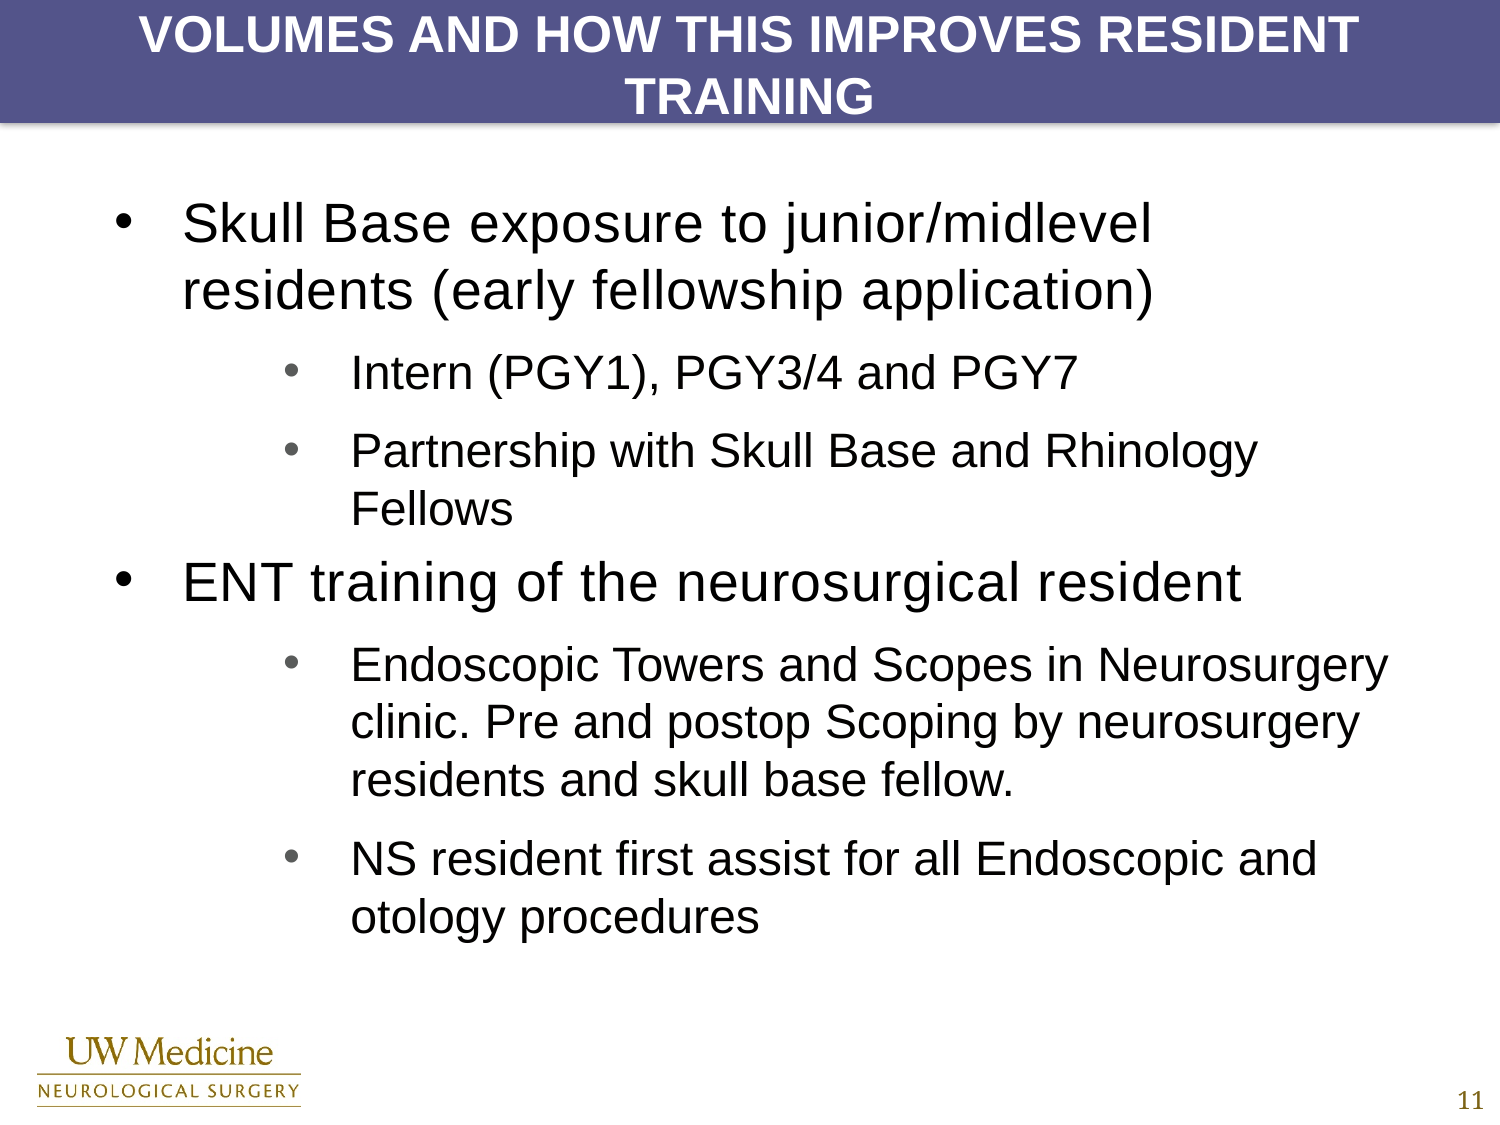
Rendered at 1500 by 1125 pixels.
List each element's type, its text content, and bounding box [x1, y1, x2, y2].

slide_number 11 [1387, 1087, 1500, 1125]
picture [37, 1037, 301, 1107]
title Volumes AND HOW THIS IMPROVES RESIDENT TRAINING [75, 0, 1425, 125]
list Skull Base exposure to junior/midlevel residents (early fellowship application) Intern (PGY1), PGY3/4 and PGY7 Partnership with Skull Base and Rhinology Fellows ENT training of the neurosurgical resident Endoscopic Towers and Scopes in Neurosurgery clinic. Pre and postop Scoping by neurosurgery residents and skull base fellow. NS resident first assist for all Endoscopic and otology procedures [99, 187, 1400, 988]
